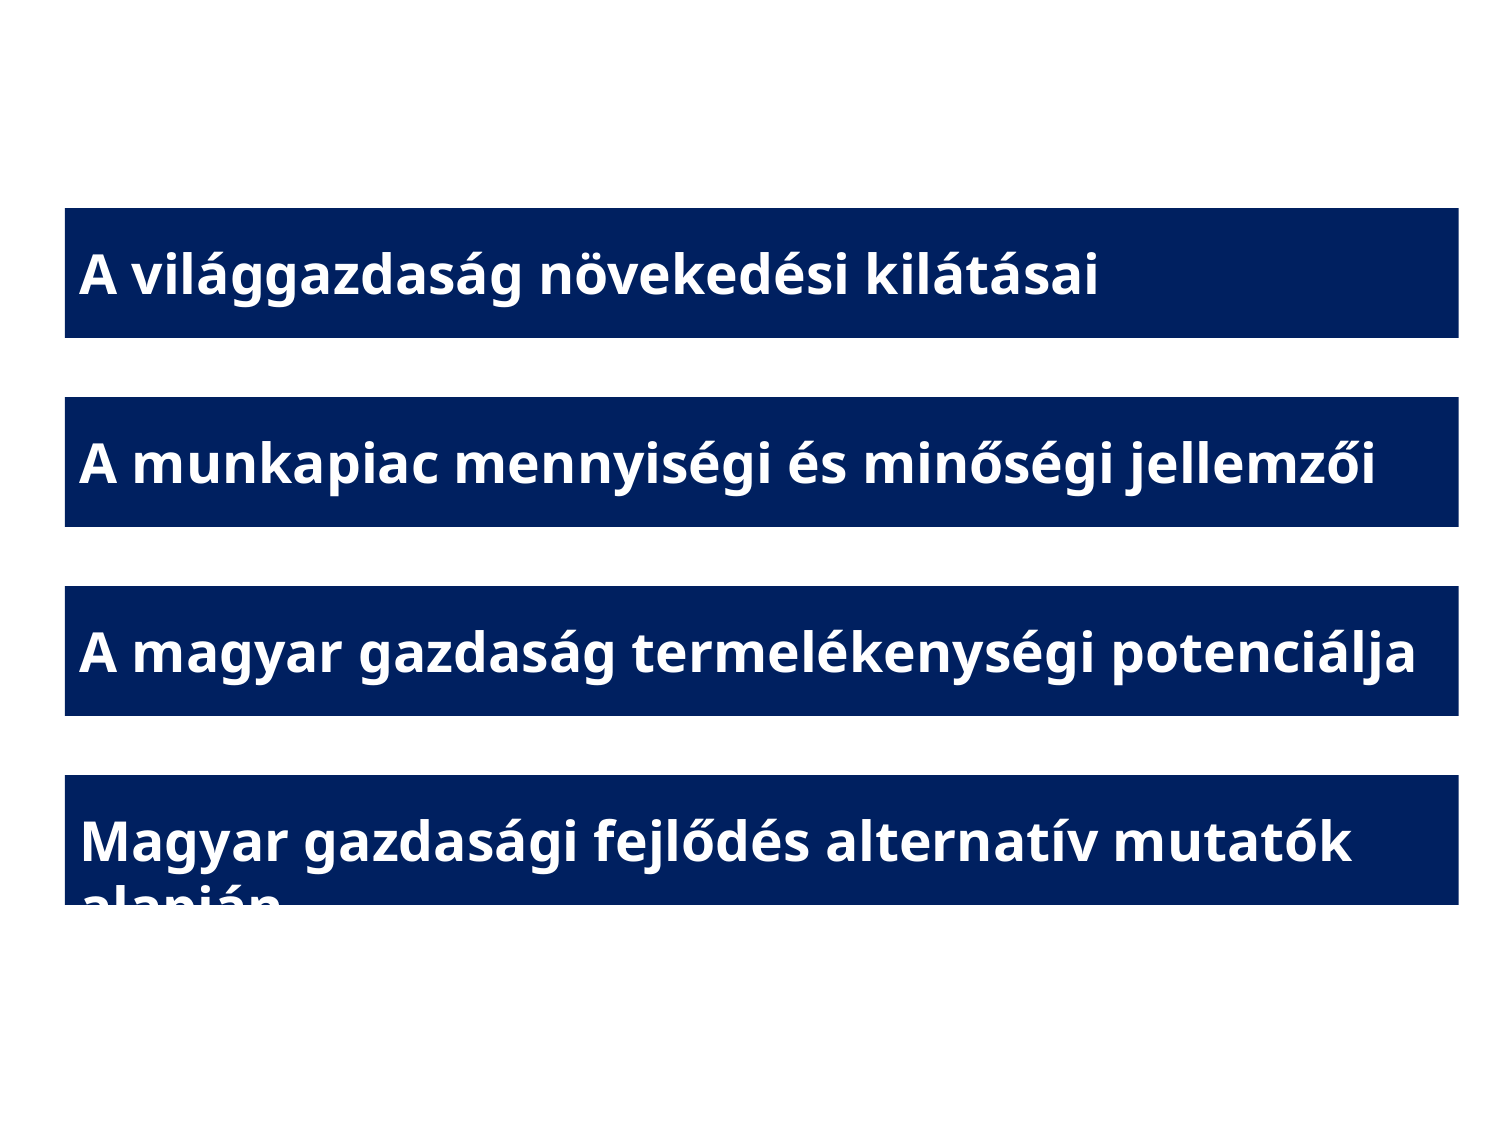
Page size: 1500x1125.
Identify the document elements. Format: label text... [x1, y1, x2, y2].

text_box [63, 584, 1461, 718]
text_box [63, 206, 1461, 340]
text_box A világgazdaság növekedési kilátásai [64, 231, 1400, 313]
text_box A munkapiac mennyiségi és minőségi jellemzői [64, 420, 1500, 502]
text_box Magyar gazdasági fejlődés alternatív mutatók alapján [64, 798, 1500, 946]
text_box [63, 773, 1461, 907]
text_box A magyar gazdaság termelékenységi potenciálja [64, 609, 1435, 691]
text_box [63, 395, 1461, 529]
